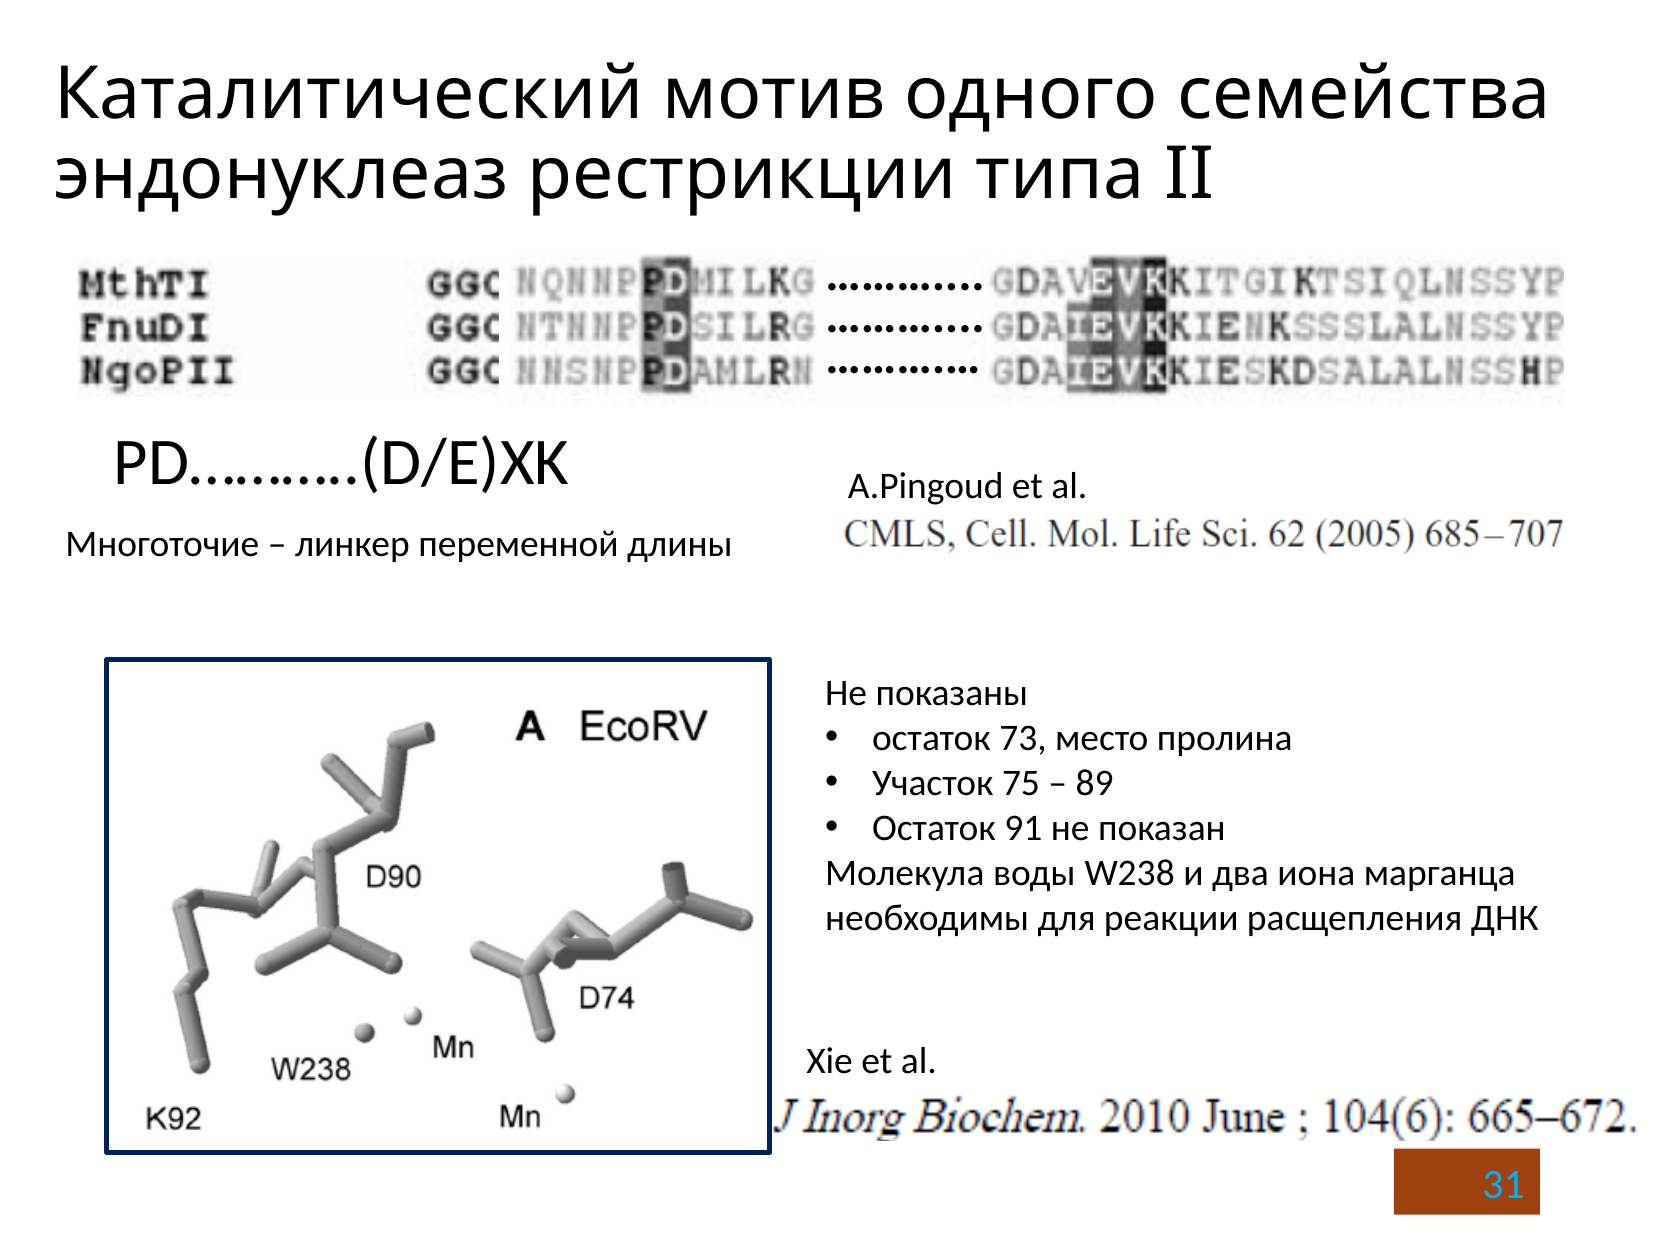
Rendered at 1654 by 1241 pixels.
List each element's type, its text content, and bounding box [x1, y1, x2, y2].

text_box Многоточие – линкер переменной длины [50, 511, 826, 571]
text_box A.Pingoud et al. [833, 453, 1608, 514]
text_box Xie et al. [791, 1028, 1567, 1089]
text_box Не показаны остаток 73, место пролина Участок 75 – 89 Остаток 91 не показан Молекула воды W238 и два иона марганца необходимы для реакции расщепления ДНК [810, 660, 1586, 946]
picture [772, 1089, 1643, 1141]
picture [109, 661, 767, 1150]
title Каталитический мотив одного семейства эндонуклеаз рестрикции типа II [39, 15, 1627, 255]
slide_number 31 [1393, 1148, 1540, 1215]
picture [843, 512, 1595, 554]
text_box PD………..(D/E)XK [98, 413, 600, 505]
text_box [59, 241, 1564, 413]
